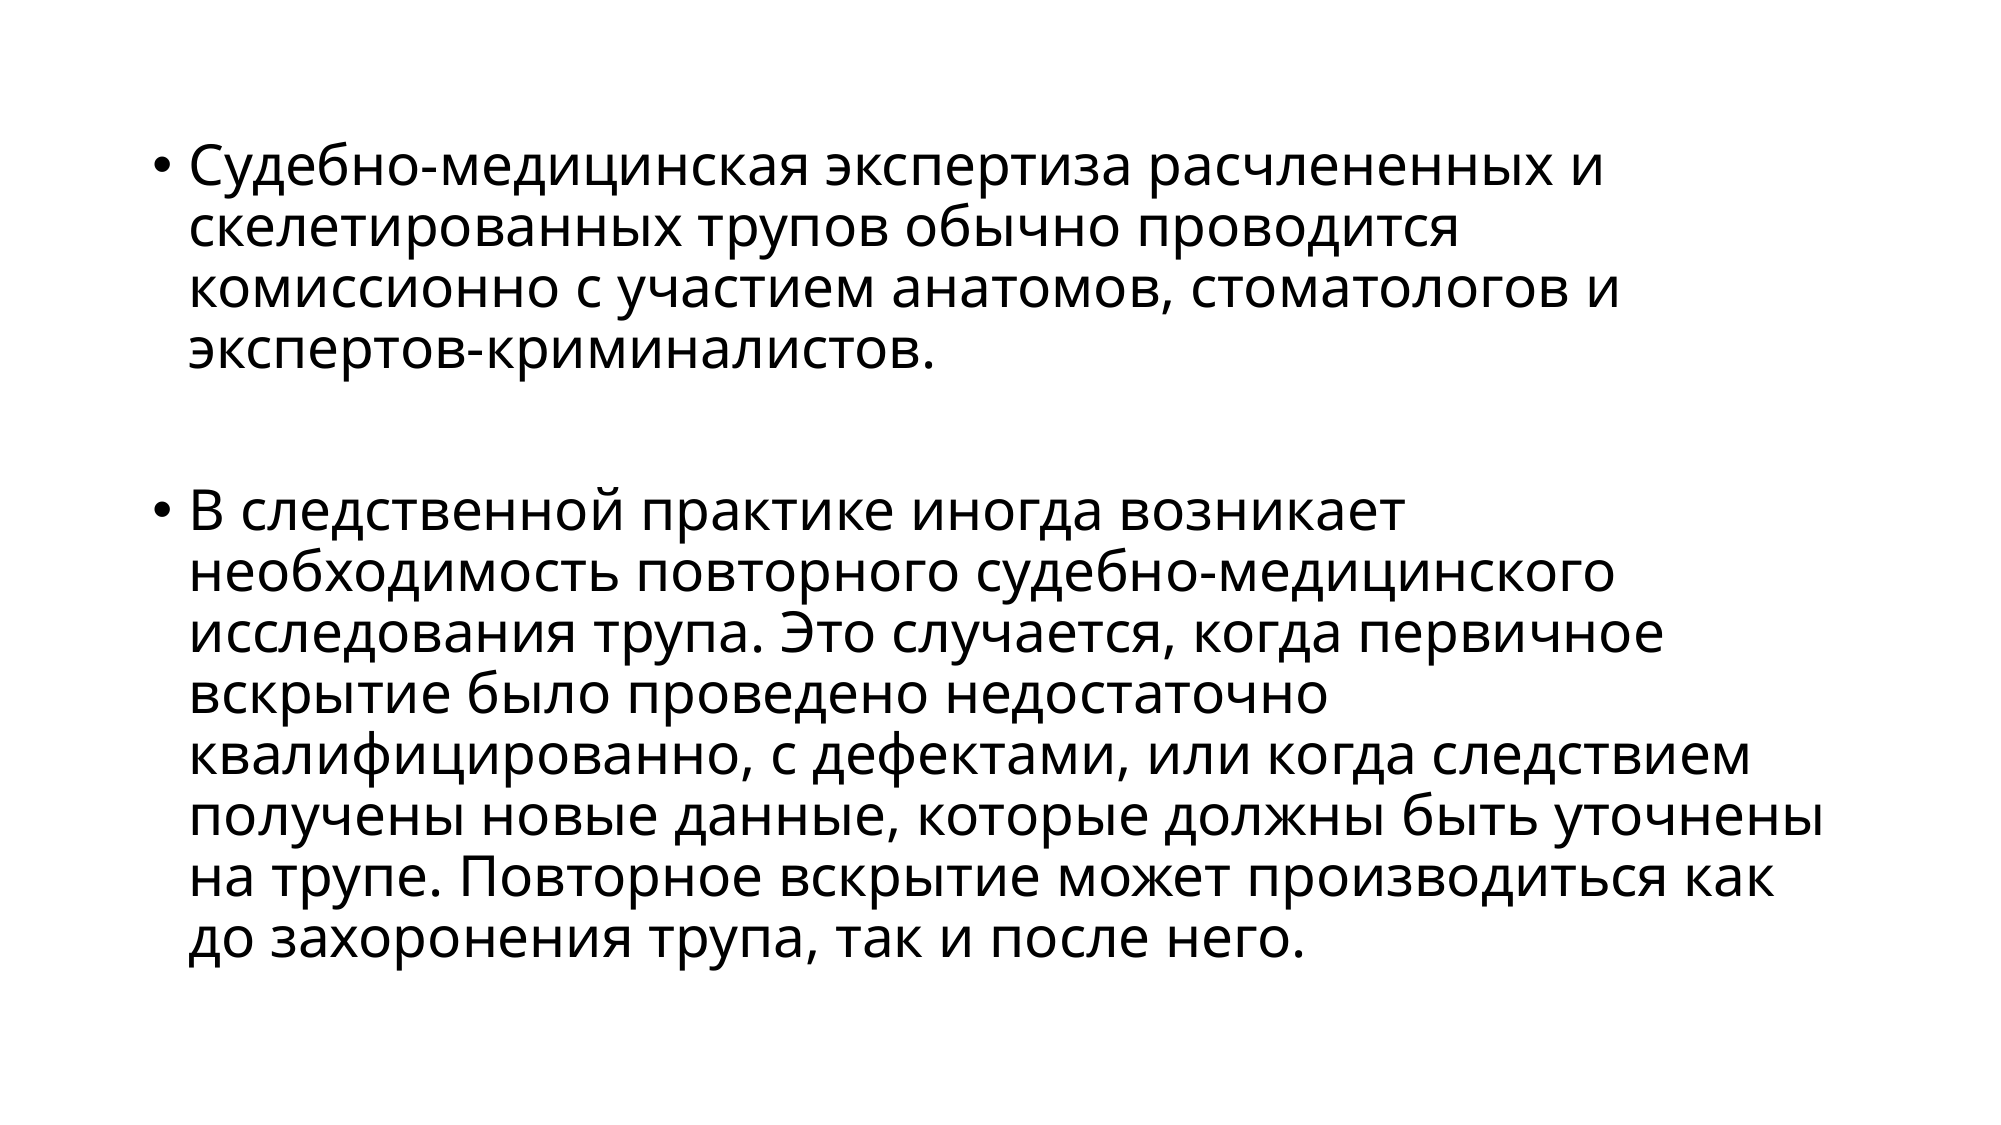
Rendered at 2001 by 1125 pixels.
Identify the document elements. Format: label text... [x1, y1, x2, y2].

list Судебно-медицинская экспертиза расчлененных и скелетированных трупов обычно проводится комиссионно с участием анатомов, стоматологов и экспертов-криминалистов. В следственной практике иногда возникает необходимость повторного судебно-медицинского исследования трупа. Это случается, когда первичное вскрытие было проведено недостаточно квалифицированно, с дефектами, или когда следствием получены новые данные, которые должны быть уточнены на трупе. Повторное вскрытие может производиться как до захоронения трупа, так и после него. [137, 129, 1863, 1014]
